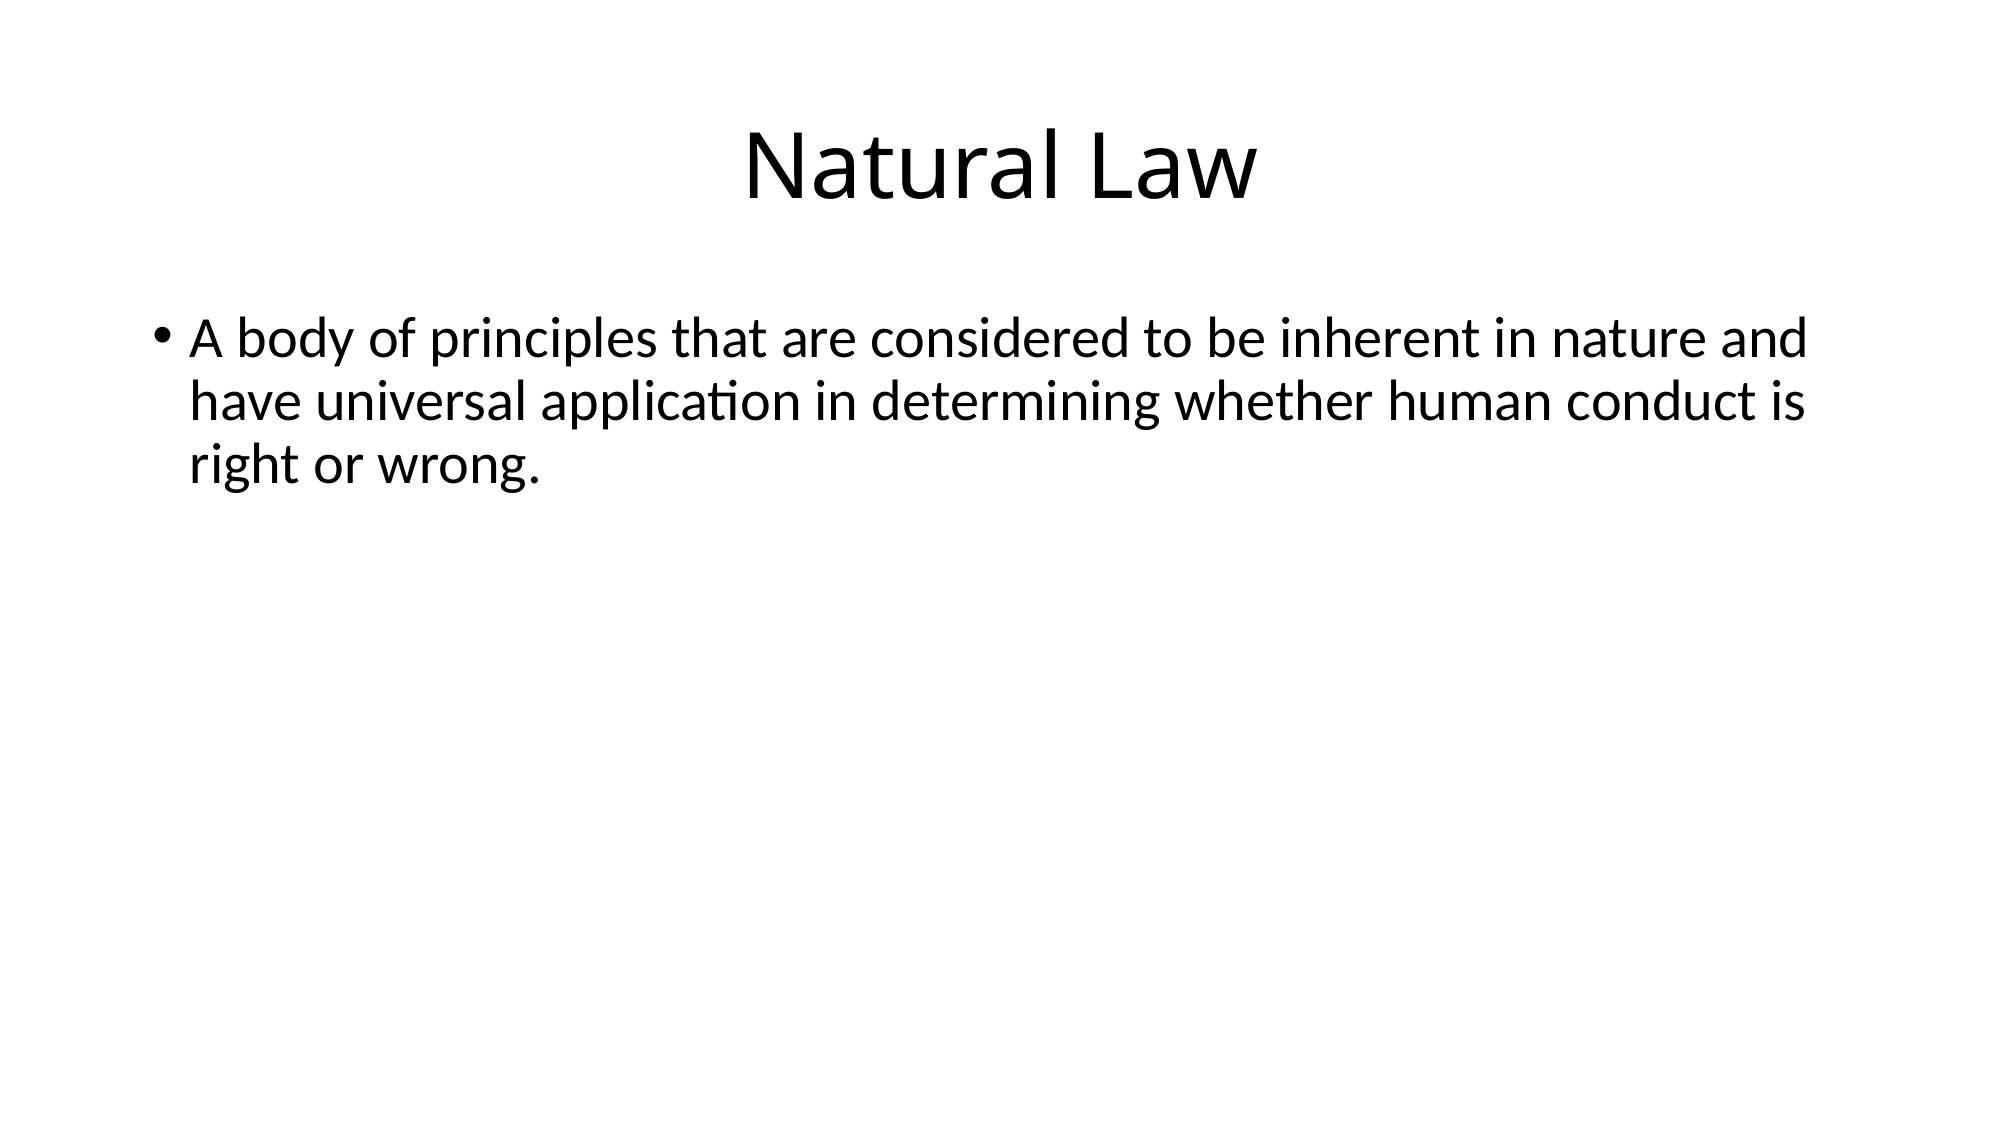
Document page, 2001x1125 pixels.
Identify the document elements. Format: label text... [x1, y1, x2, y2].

title Natural Law [137, 59, 1863, 278]
list A body of principles that are considered to be inherent in nature and have universal application in determining whether human conduct is right or wrong. [137, 299, 1863, 1014]
